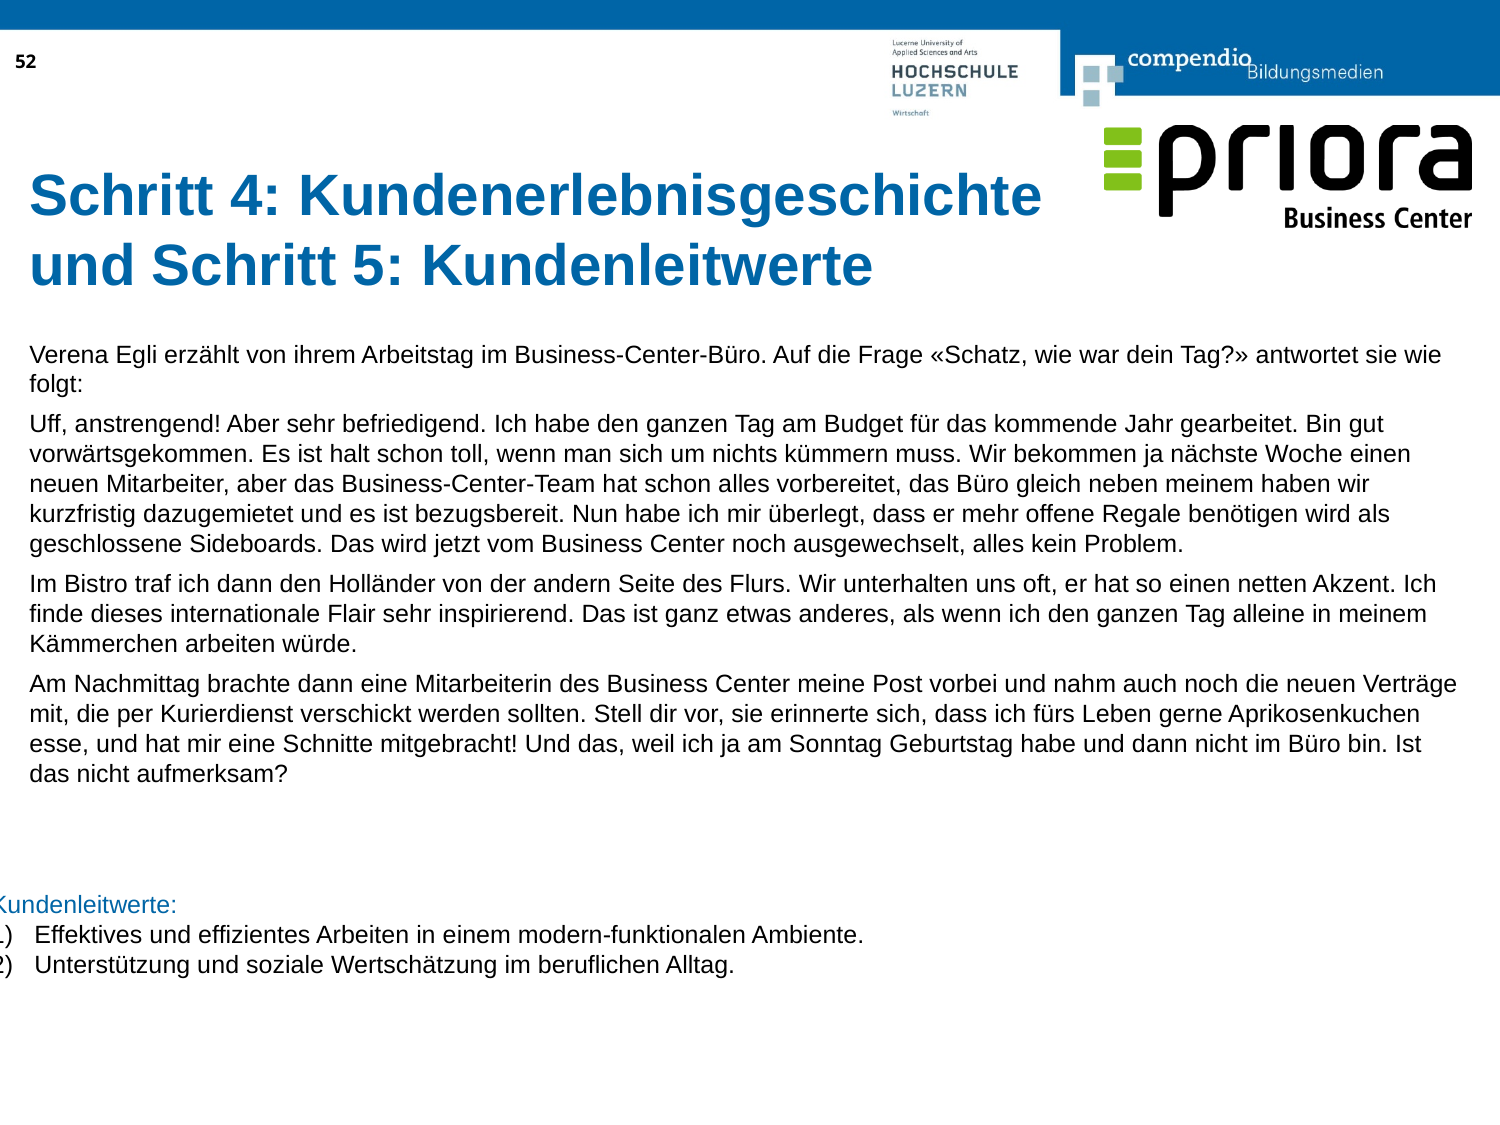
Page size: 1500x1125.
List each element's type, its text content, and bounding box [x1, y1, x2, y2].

slide_number 52 [0, 42, 119, 114]
picture [0, 0, 1500, 1061]
title Schritt 4: Kundenerlebnisgeschichte und Schritt 5: Kundenleitwerte [29, 157, 1471, 244]
text_box Kundenleitwerte: 1) Effektives und effizientes Arbeiten in einem modern-funktionalen Ambiente. 2) Unterstützung und soziale Wertschätzung im beruflichen Alltag. [0, 881, 968, 1046]
list Verena Egli erzählt von ihrem Arbeitstag im Business-Center-Büro. Auf die Frage «Schatz, wie war dein Tag?» antwortet sie wie folgt: Uff, anstrengend! Aber sehr befriedigend. Ich habe den ganzen Tag am Budget für das kommende Jahr gearbeitet. Bin gut vorwärtsgekommen. Es ist halt schon toll, wenn man sich um nichts kümmern muss. Wir bekommen ja nächste Woche einen neuen Mitarbeiter, aber das Business-Center-Team hat schon alles vorbereitet, das Büro gleich neben meinem haben wir kurzfristig dazugemietet und es ist bezugsbereit. Nun habe ich mir überlegt, dass er mehr offene Regale benötigen wird als geschlossene Sideboards. Das wird jetzt vom Business Center noch ausgewechselt, alles kein Problem. Im Bistro traf ich dann den Holländer von der andern Seite des Flurs. Wir unterhalten uns oft, er hat so einen netten Akzent. Ich finde dieses internationale Flair sehr inspirierend. Das ist ganz etwas anderes, als wenn ich den ganzen Tag alleine in meinem Kämmerchen arbeiten würde. Am Nachmittag brachte dann eine Mitarbeiterin des Business Center meine Post vorbei und nahm auch noch die neuen Verträge mit, die per Kurierdienst verschickt werden sollten. Stell dir vor, sie erinnerte sich, dass ich fürs Leben gerne Aprikosenkuchen esse, und hat mir eine Schnitte mitgebracht! Und das, weil ich ja am Sonntag Geburtstag habe und dann nicht im Büro bin. Ist das nicht aufmerksam? [29, 337, 1471, 799]
